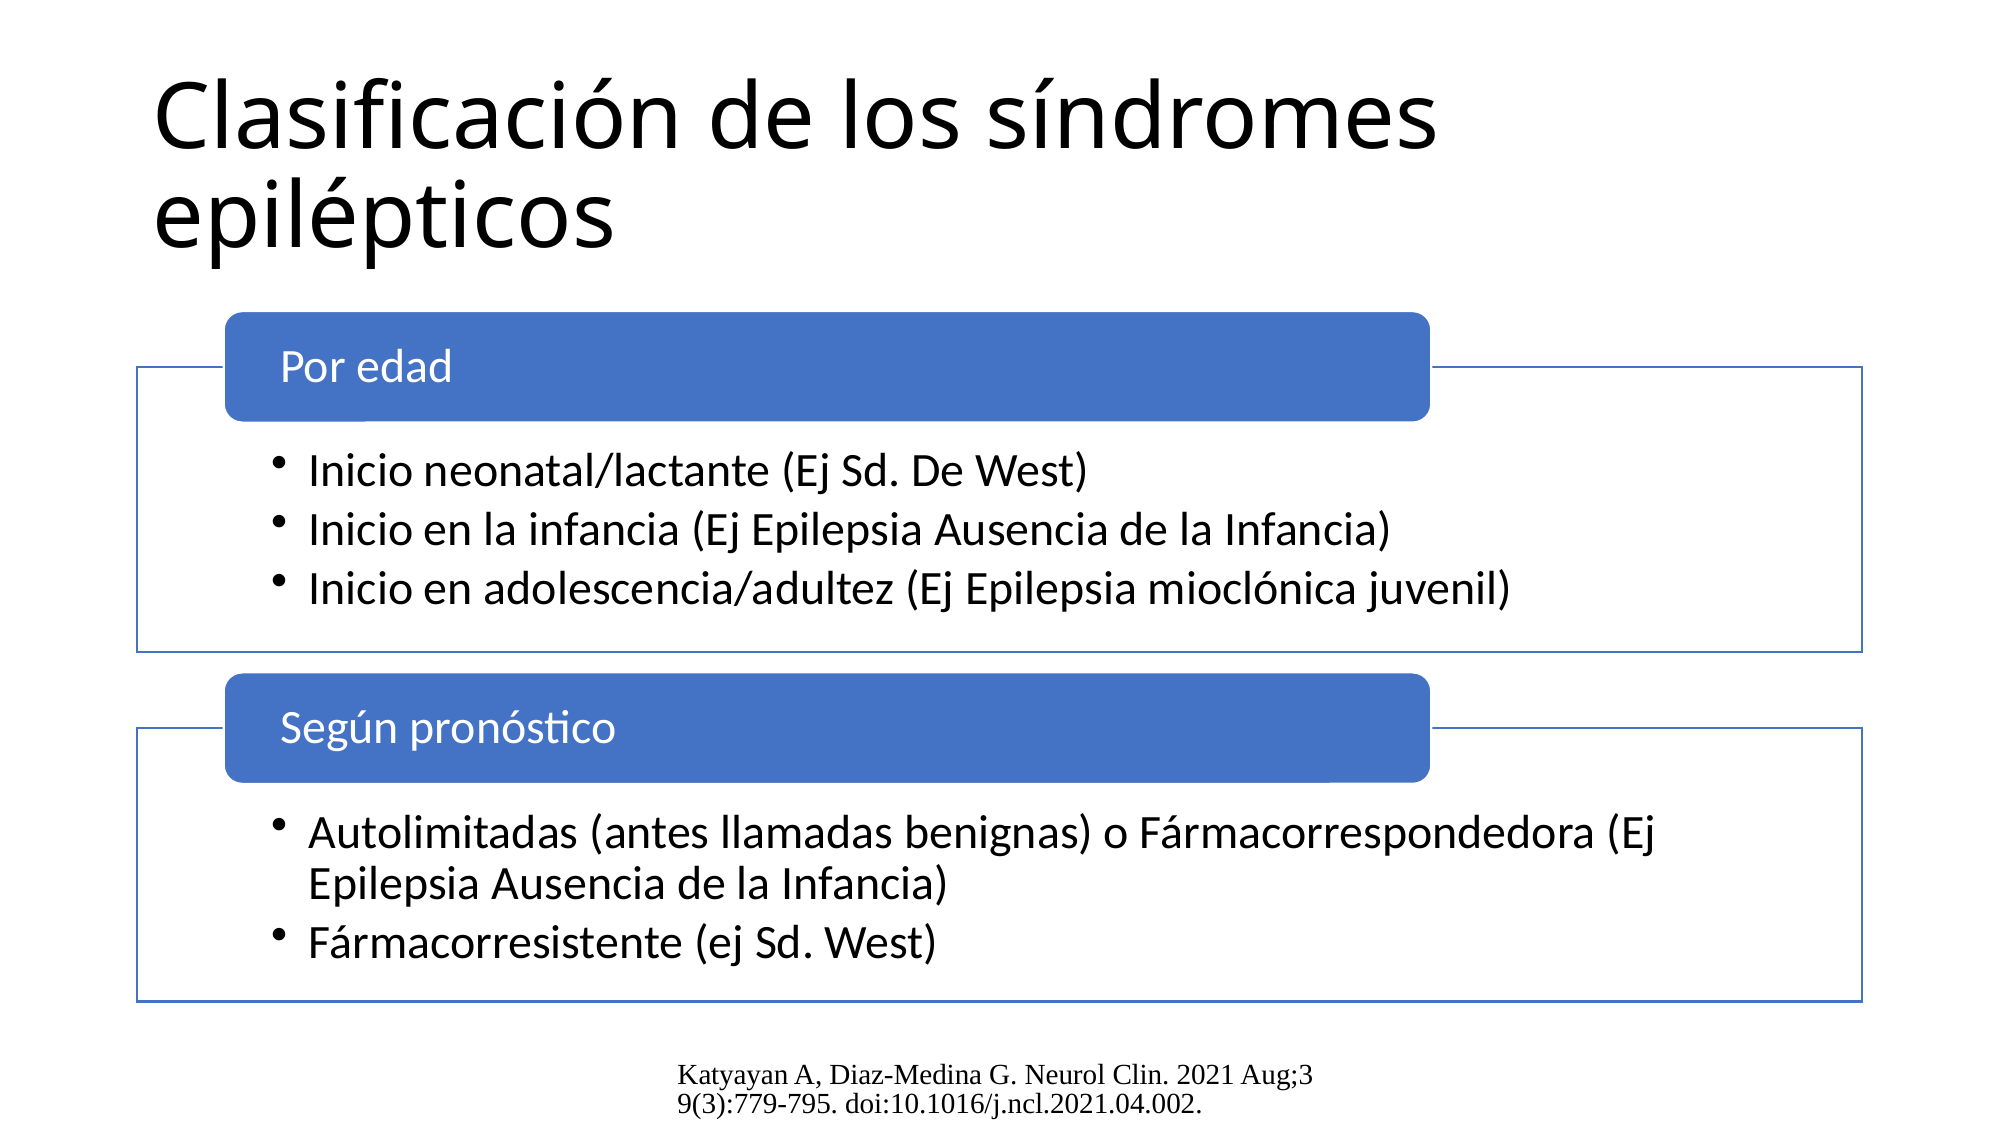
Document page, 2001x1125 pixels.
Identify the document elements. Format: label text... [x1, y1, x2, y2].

title Clasificación de los síndromes epilépticos [137, 59, 1863, 278]
footer Katyayan A, Diaz-Medina G. Neurol Clin. 2021 Aug;39(3):779-795. doi:10.1016/j.ncl.2021.04.002. [662, 1042, 1338, 1103]
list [137, 299, 1863, 1014]
